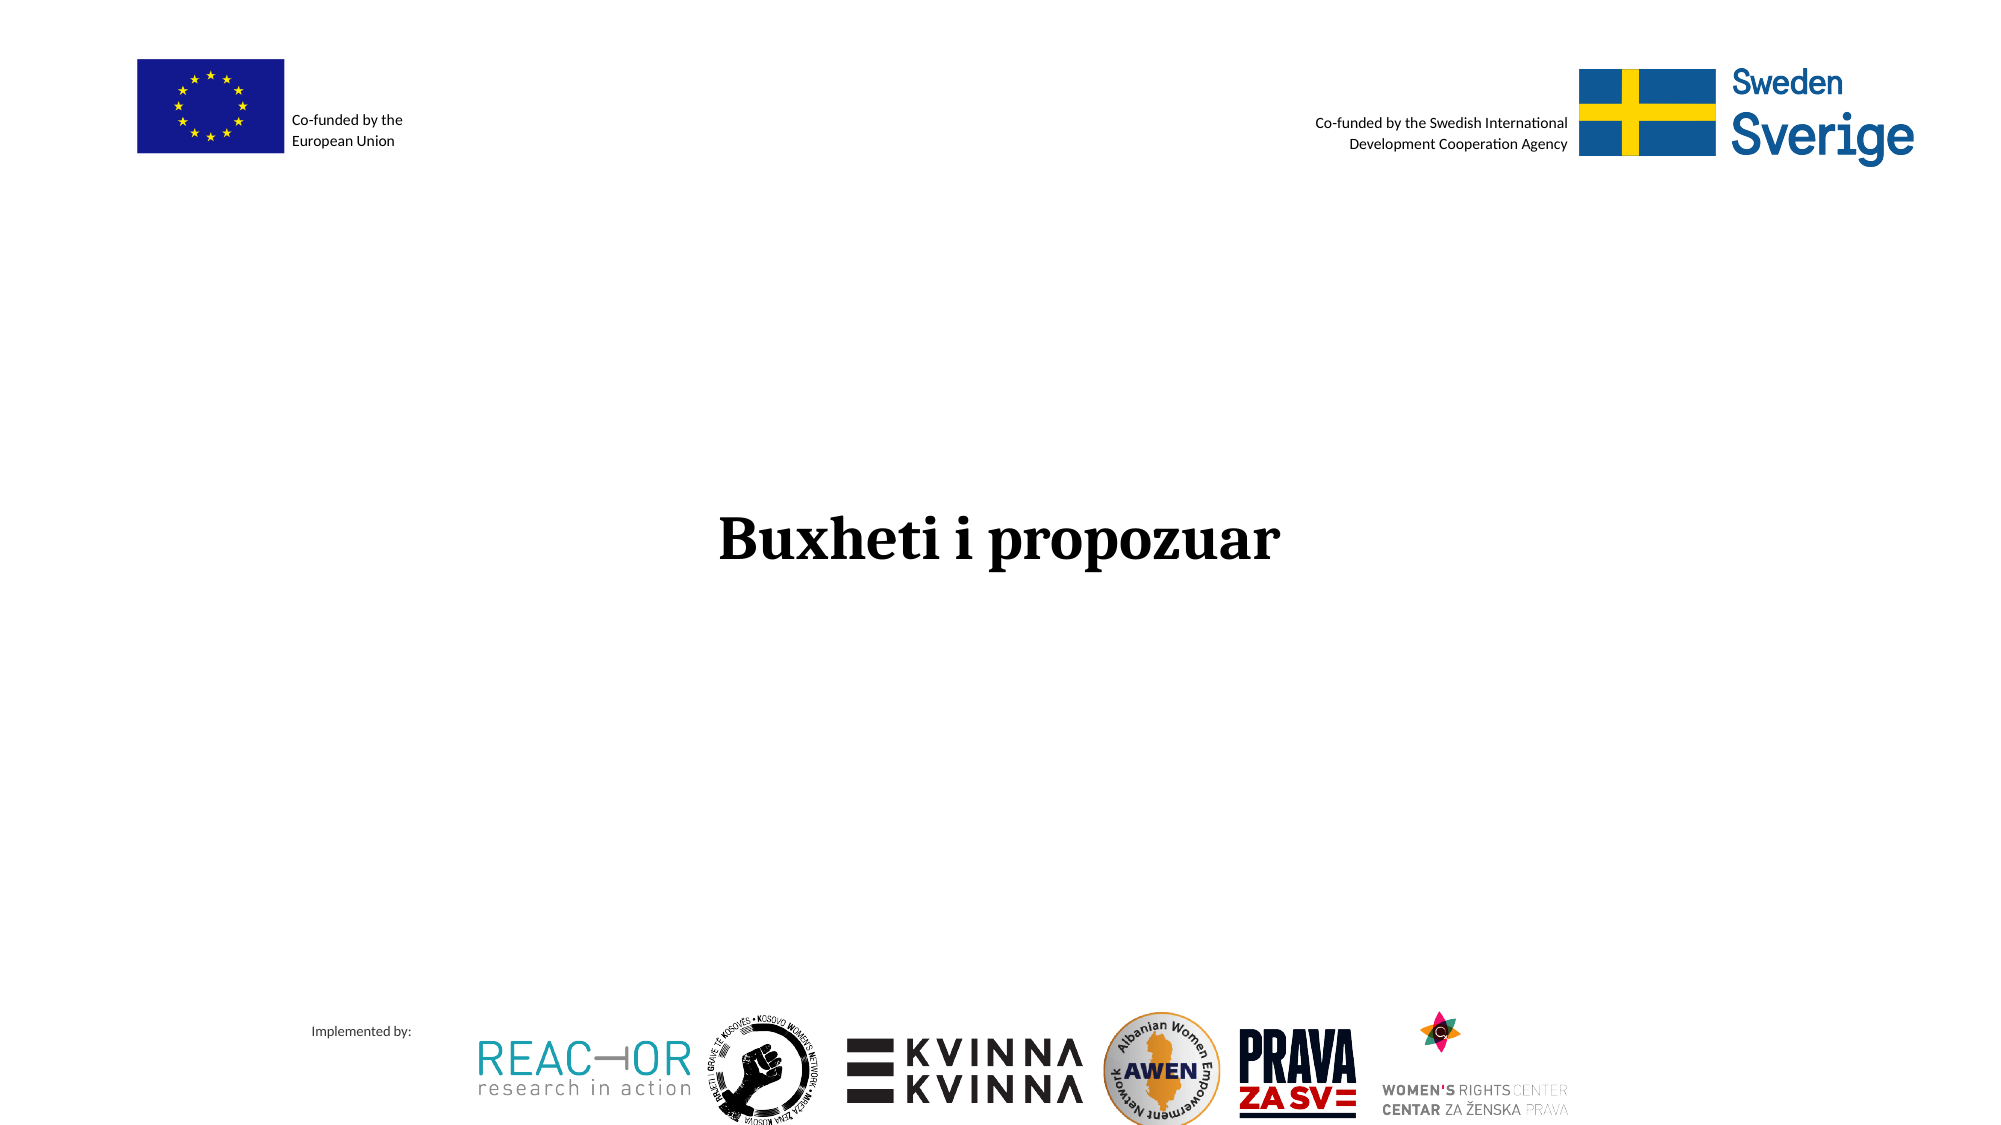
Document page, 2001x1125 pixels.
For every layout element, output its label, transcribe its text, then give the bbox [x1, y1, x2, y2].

picture [476, 1011, 1568, 1125]
picture [1863, 68, 1914, 167]
title Buxheti i propozuar [137, 59, 1863, 278]
picture [134, 56, 287, 156]
